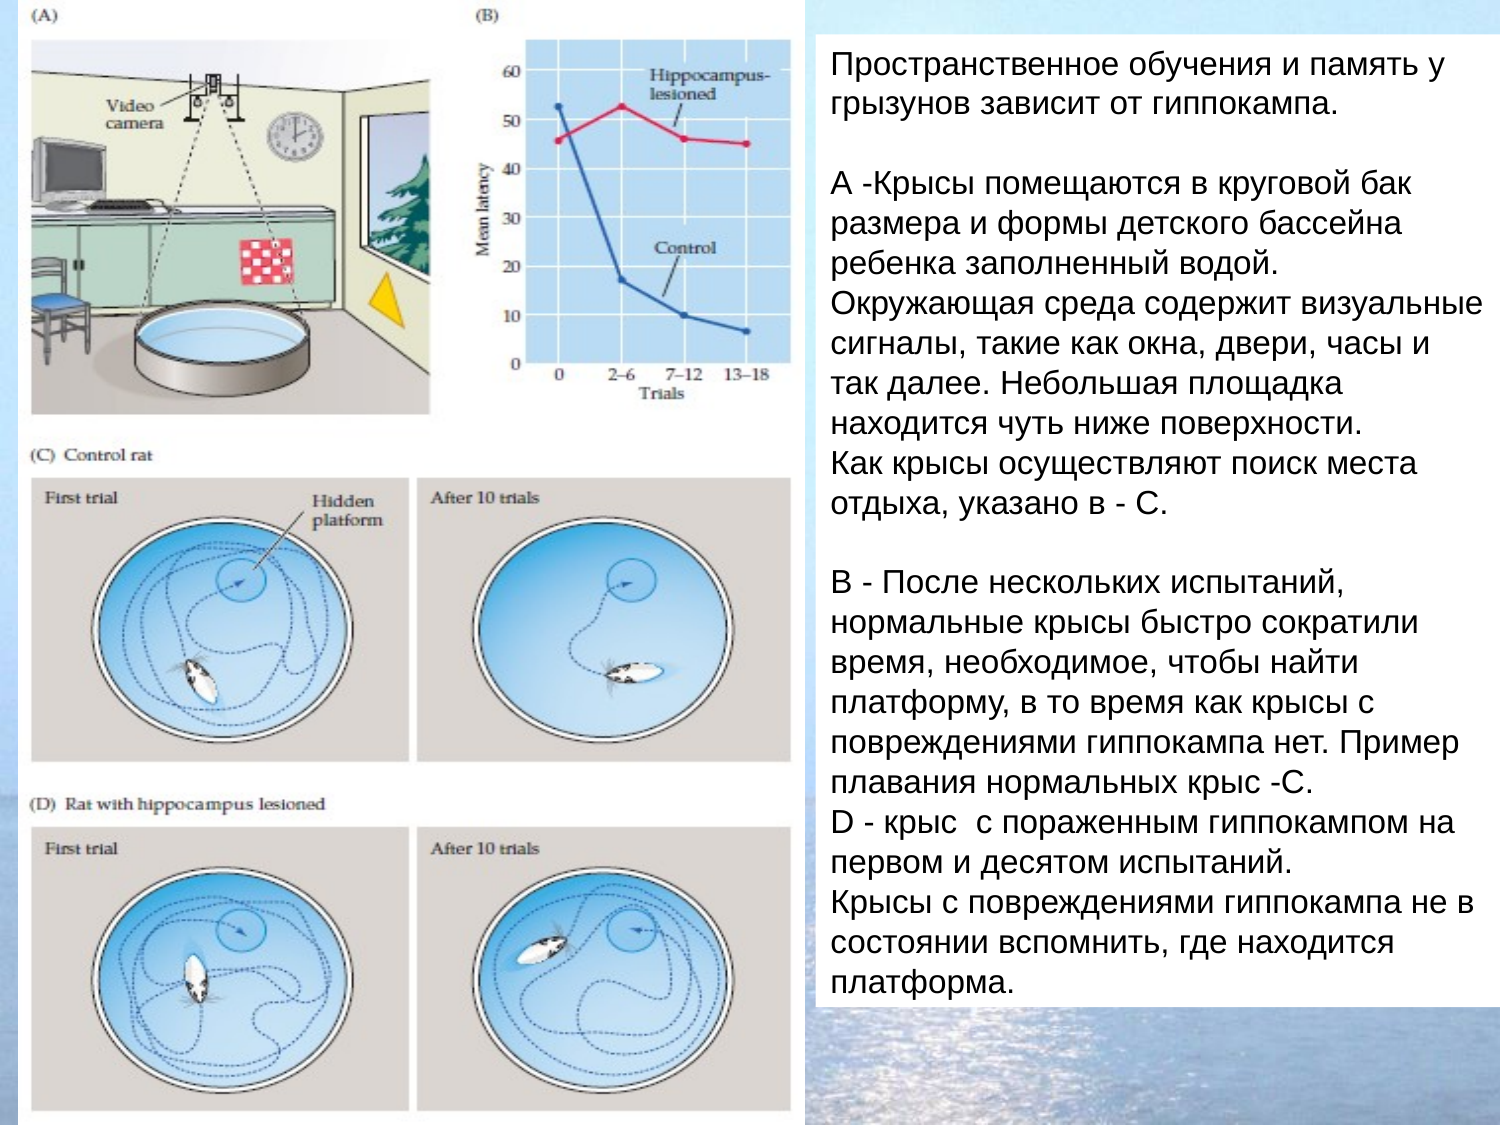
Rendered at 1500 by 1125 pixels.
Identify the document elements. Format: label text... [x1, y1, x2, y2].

picture [0, 0, 1500, 1125]
text_box Пространственное обучения и память у грызунов зависит от гиппокампа. А -Крысы помещаются в круговой бак размера и формы детского бассейна ребенка заполненный водой. Окружающая среда содержит визуальные сигналы, такие как окна, двери, часы и так далее. Небольшая площадка находится чуть ниже поверхности. Как крысы осуществляют поиск места отдыха, указано в - C. B - После нескольких испытаний, нормальные крысы быстро сократили время, необходимое, чтобы найти платформу, в то время как крысы с повреждениями гиппокампа нет. Пример плавания нормальных крыс -C. D - крыс с пораженным гиппокампом на первом и десятом испытаний. Крысы с повреждениями гиппокампа не в состоянии вспомнить, где находится платформа. [815, 34, 1500, 1008]
